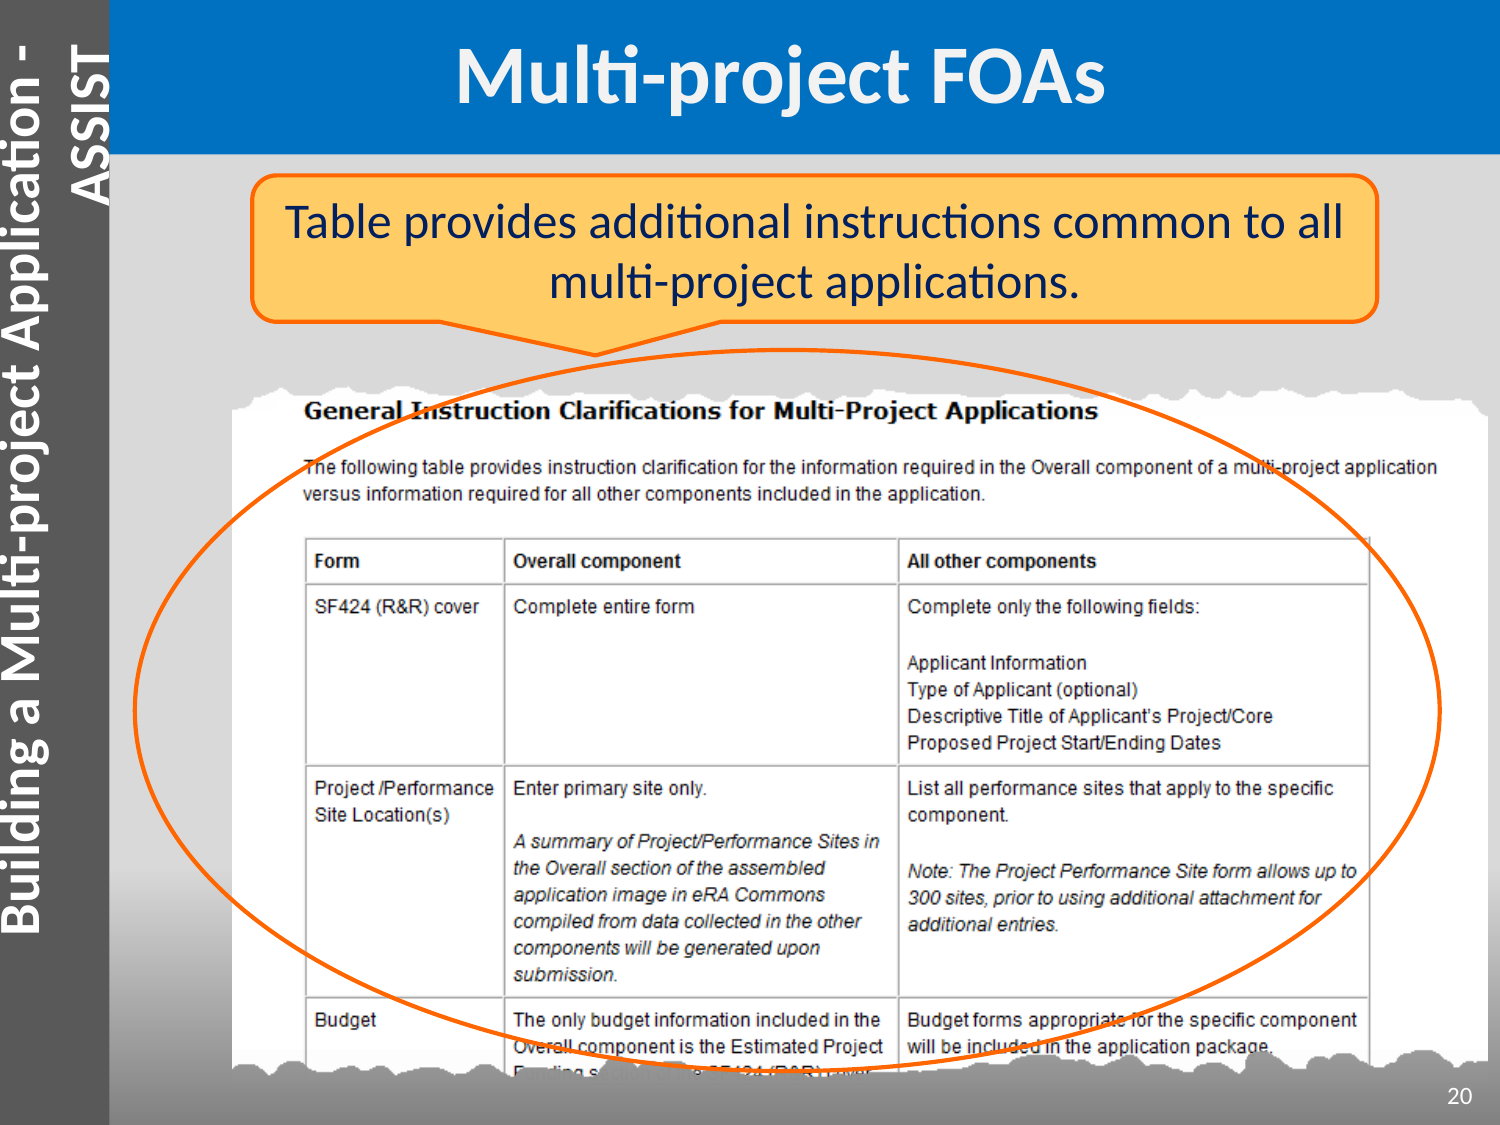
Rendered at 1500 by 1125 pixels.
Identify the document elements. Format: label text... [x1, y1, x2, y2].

slide_number 20 [1137, 1094, 1488, 1125]
text_box Table provides additional instructions common to all multi-project applications. [250, 173, 1380, 358]
text_box Building a Multi-project Application - ASSIST [0, 0, 112, 1125]
text_box [132, 522, 227, 899]
text_box Multi-project FOAs [112, 12, 1466, 128]
text_box [547, 347, 1027, 373]
text_box [112, 0, 1500, 156]
picture [232, 374, 1488, 1088]
